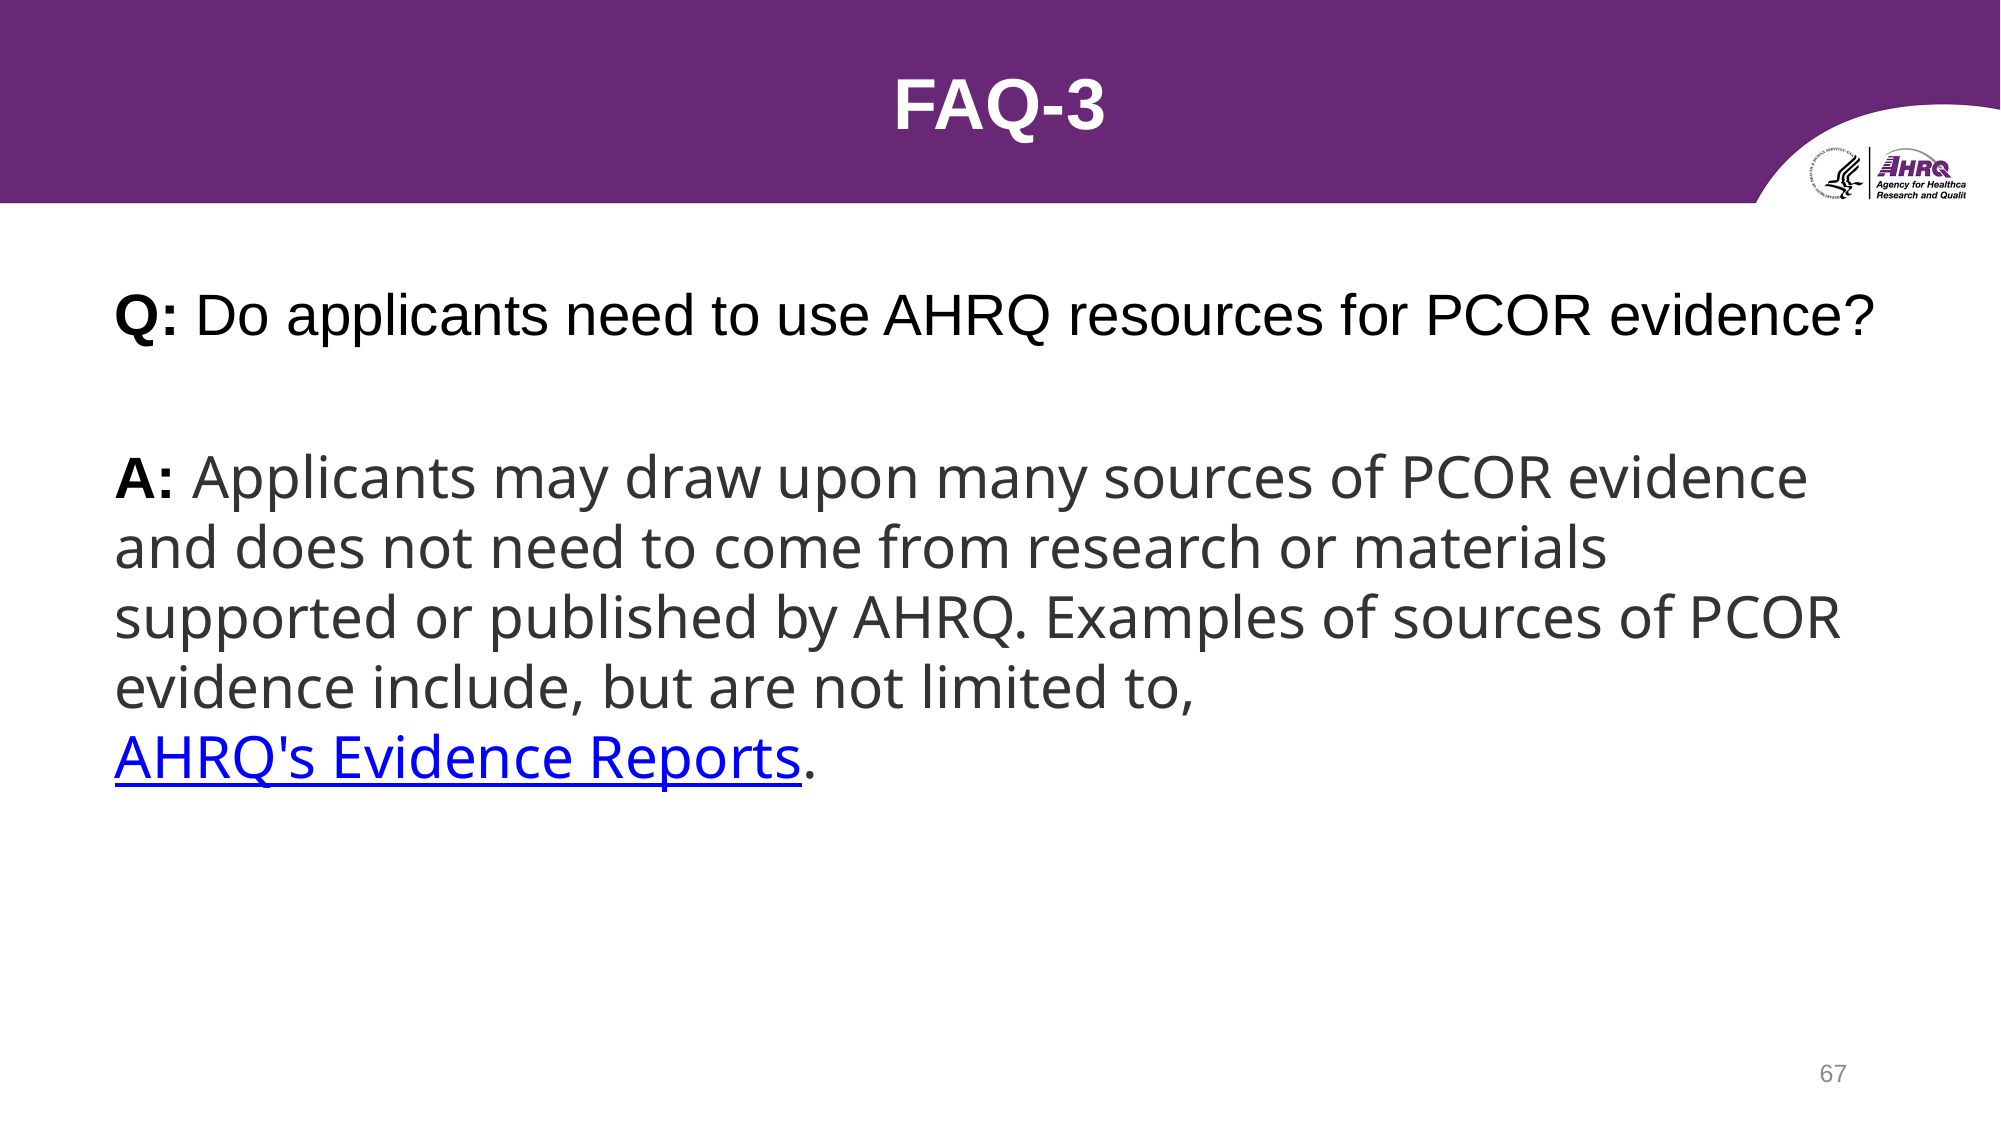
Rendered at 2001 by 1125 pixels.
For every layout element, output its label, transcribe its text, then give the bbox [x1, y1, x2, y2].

picture [0, 0, 2001, 1125]
list Q: Do applicants need to use AHRQ resources for PCOR evidence? A: Applicants may draw upon many sources of PCOR evidence and does not need to come from research or materials supported or published by AHRQ. Examples of sources of PCOR evidence include, but are not limited to, AHRQ's Evidence Reports. [99, 270, 1900, 1013]
slide_number 67 [1412, 1042, 1863, 1103]
title FAQ-3 [275, 50, 1725, 152]
